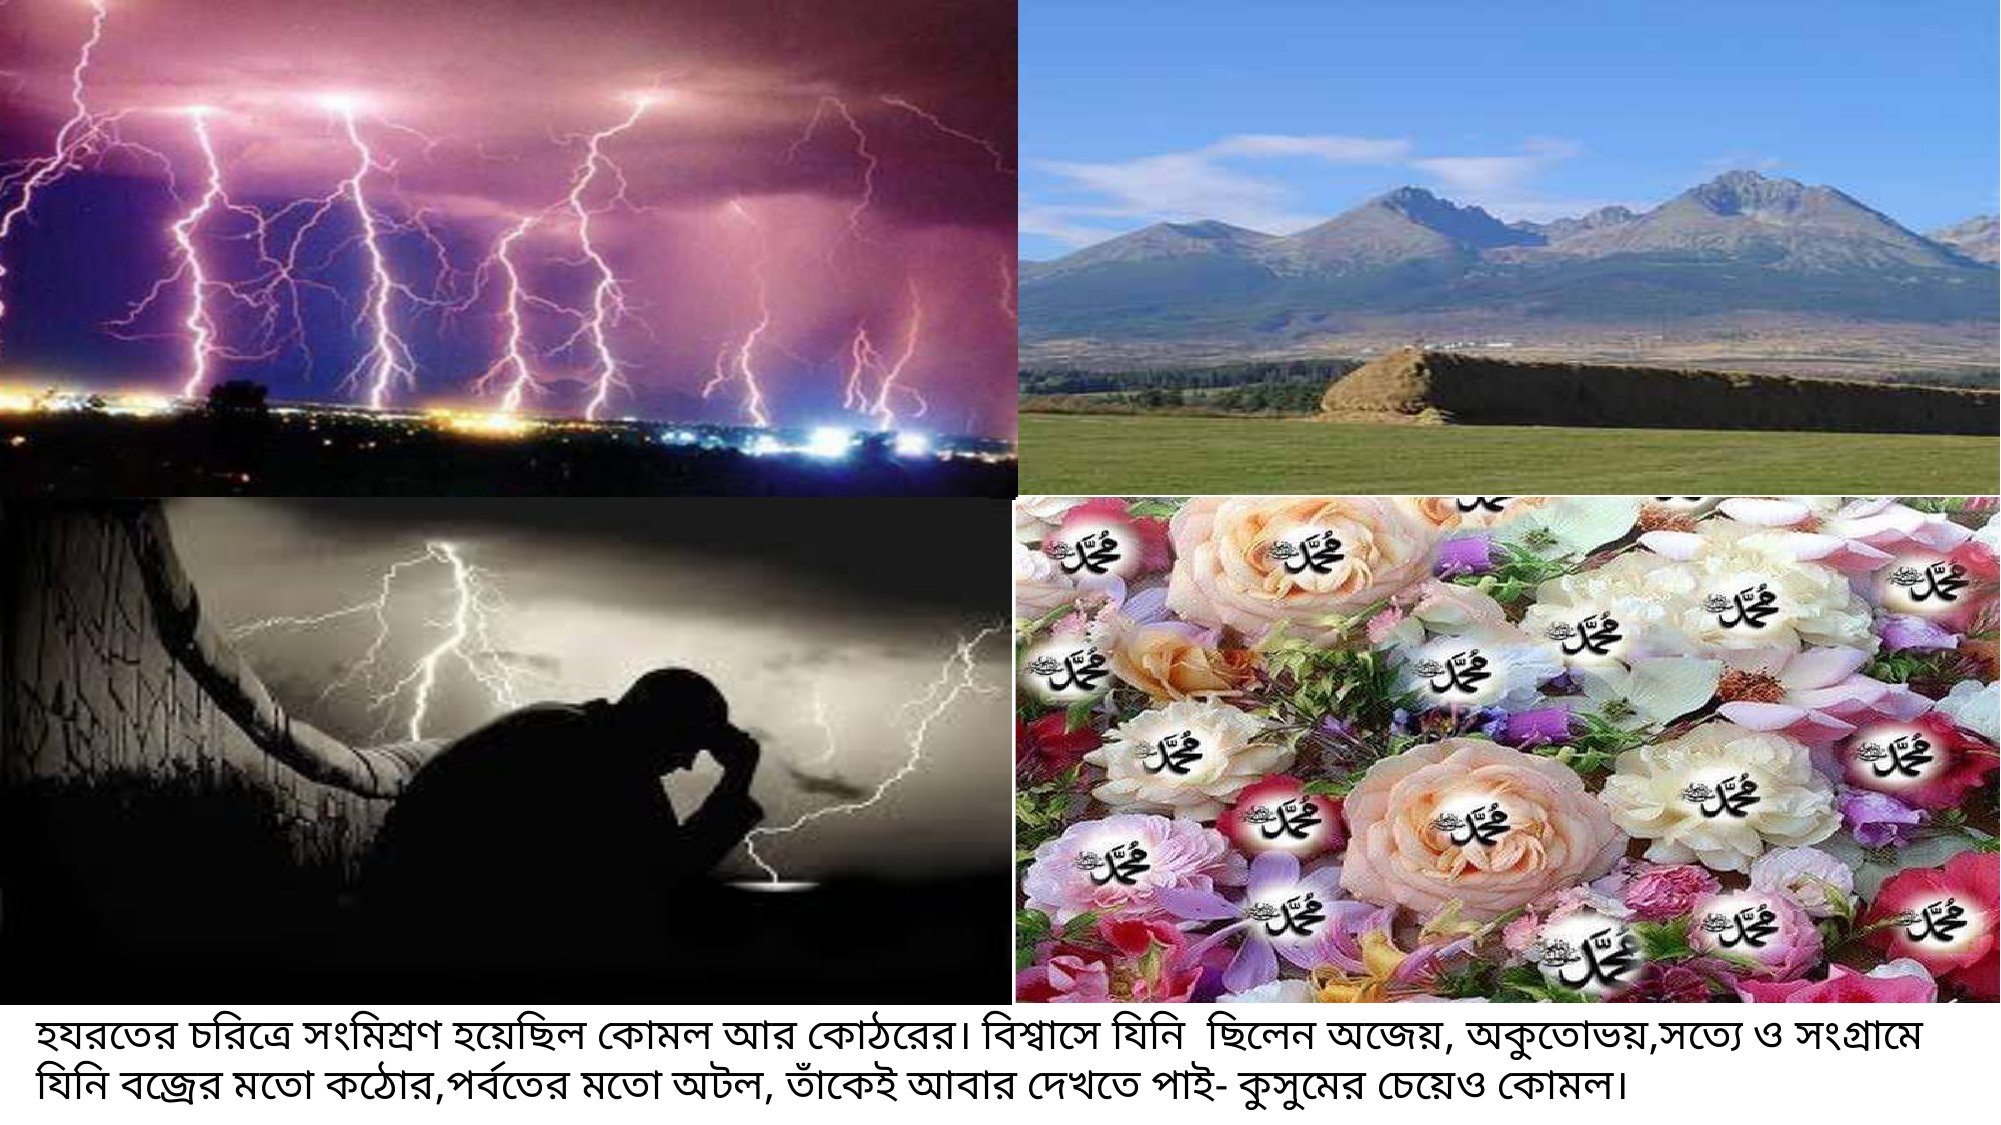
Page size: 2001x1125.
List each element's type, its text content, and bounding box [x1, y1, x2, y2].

text_box হযরতের চরিত্রে সংমিশ্রণ হয়েছিল কোমল আর কোঠরের। বিশ্বাসে যিনি ছিলেন অজেয়, অকুতোভয়,সত্যে ও সংগ্রামে যিনি বজ্রের মতো কঠোর,পর্বতের মতো অটল, তাঁকেই আবার দেখতে পাই- কুসুমের চেয়েও কোমল। [21, 1000, 2000, 1116]
picture [0, 0, 2000, 1005]
